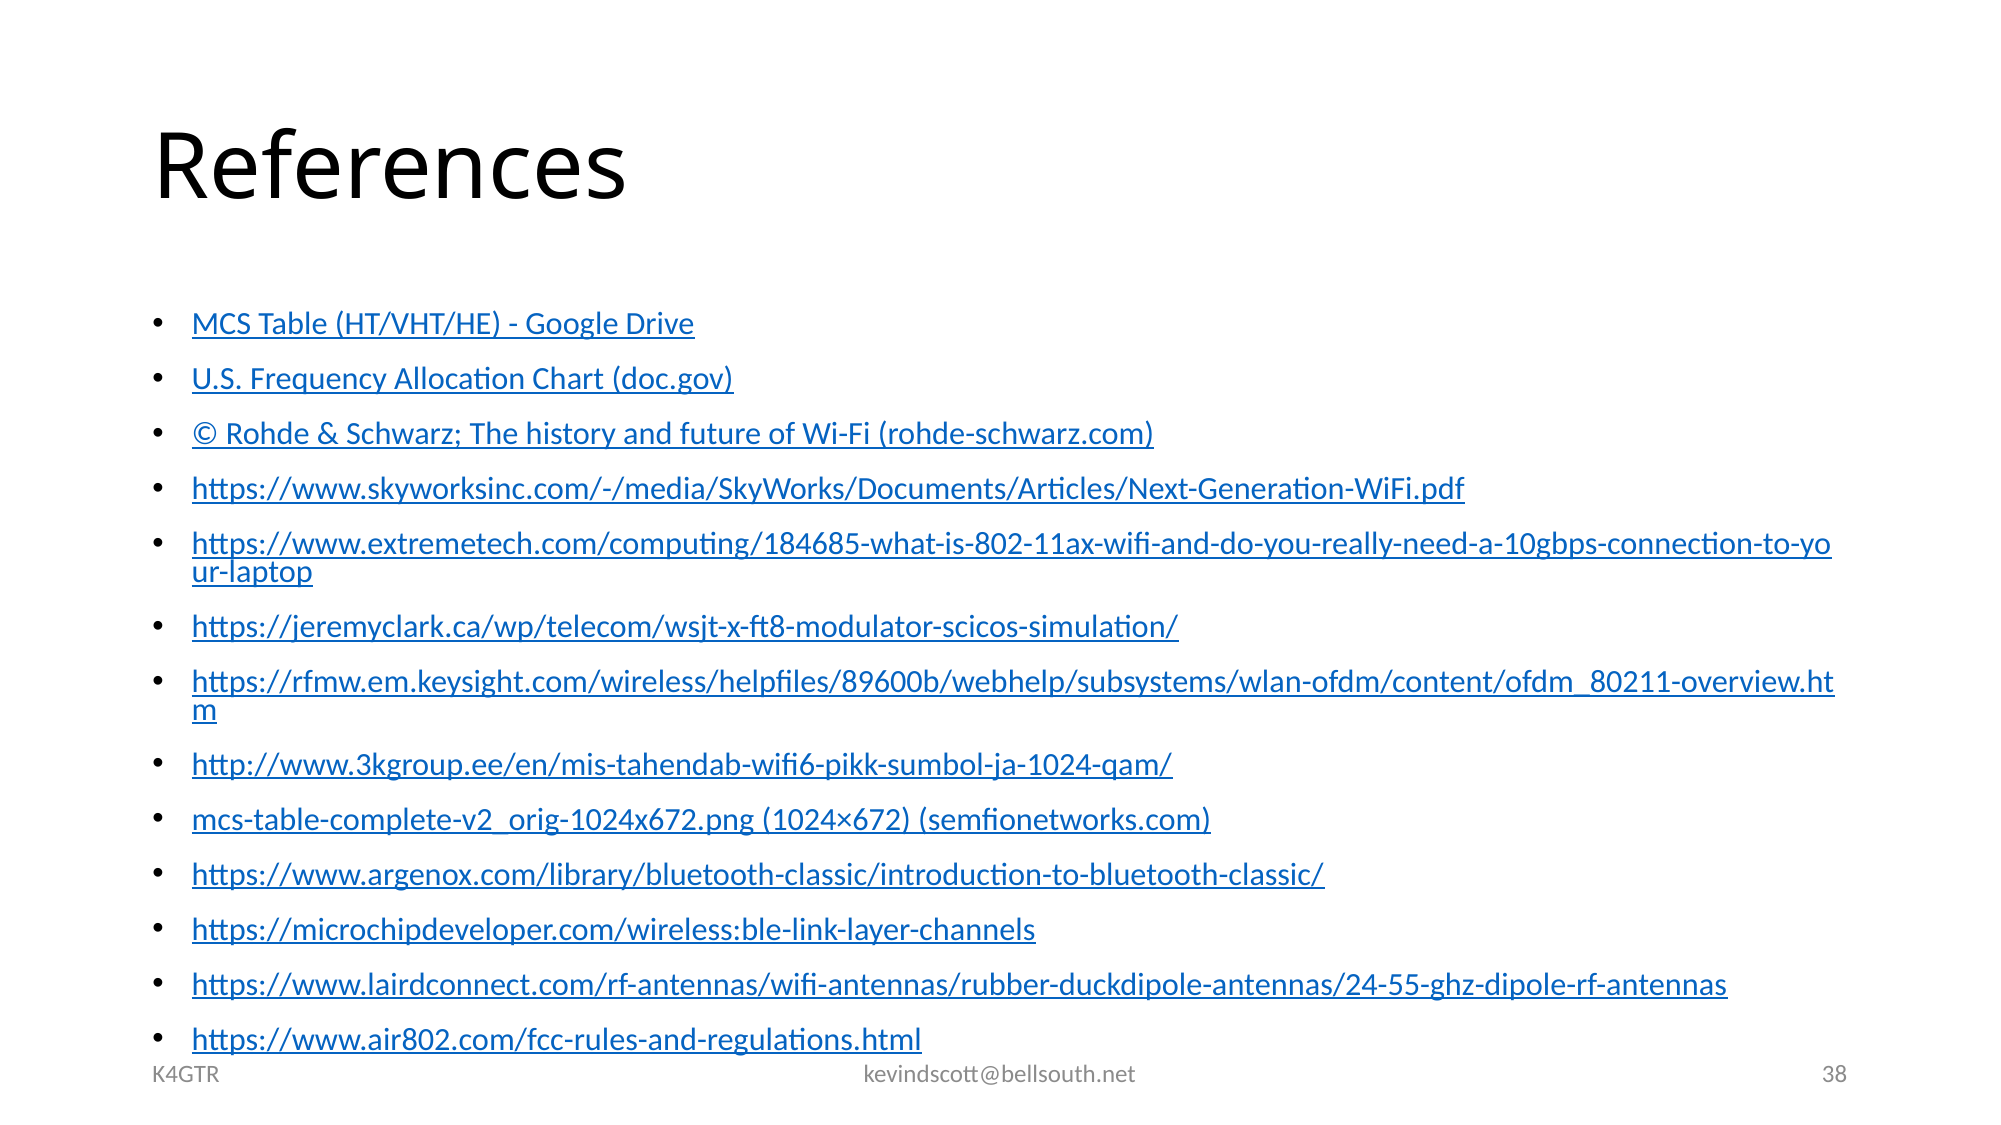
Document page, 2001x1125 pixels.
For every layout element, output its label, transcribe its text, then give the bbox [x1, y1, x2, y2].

slide_number K4GTR [137, 1042, 588, 1103]
list MCS Table (HT/VHT/HE) - Google Drive U.S. Frequency Allocation Chart (doc.gov) © Rohde & Schwarz; The history and future of Wi-Fi (rohde-schwarz.com) https://www.skyworksinc.com/-/media/SkyWorks/Documents/Articles/Next-Generation-WiFi.pdf https://www.extremetech.com/computing/184685-what-is-802-11ax-wifi-and-do-you-really-need-a-10gbps-connection-to-your-laptop https://jeremyclark.ca/wp/telecom/wsjt-x-ft8-modulator-scicos-simulation/ https://rfmw.em.keysight.com/wireless/helpfiles/89600b/webhelp/subsystems/wlan-ofdm/content/ofdm_80211-overview.htm http://www.3kgroup.ee/en/mis-tahendab-wifi6-pikk-sumbol-ja-1024-qam/ mcs-table-complete-v2_orig-1024x672.png (1024×672) (semfionetworks.com) https://www.argenox.com/library/bluetooth-classic/introduction-to-bluetooth-classic/ https://microchipdeveloper.com/wireless:ble-link-layer-channels https://www.lairdconnect.com/rf-antennas/wifi-antennas/rubber-duckdipole-antennas/24-55-ghz-dipole-rf-antennas https://www.air802.com/fcc-rules-and-regulations.html [137, 299, 1863, 1014]
slide_number 38 [1412, 1042, 1863, 1103]
footer kevindscott@bellsouth.net [662, 1042, 1338, 1103]
title References [137, 59, 1863, 278]
